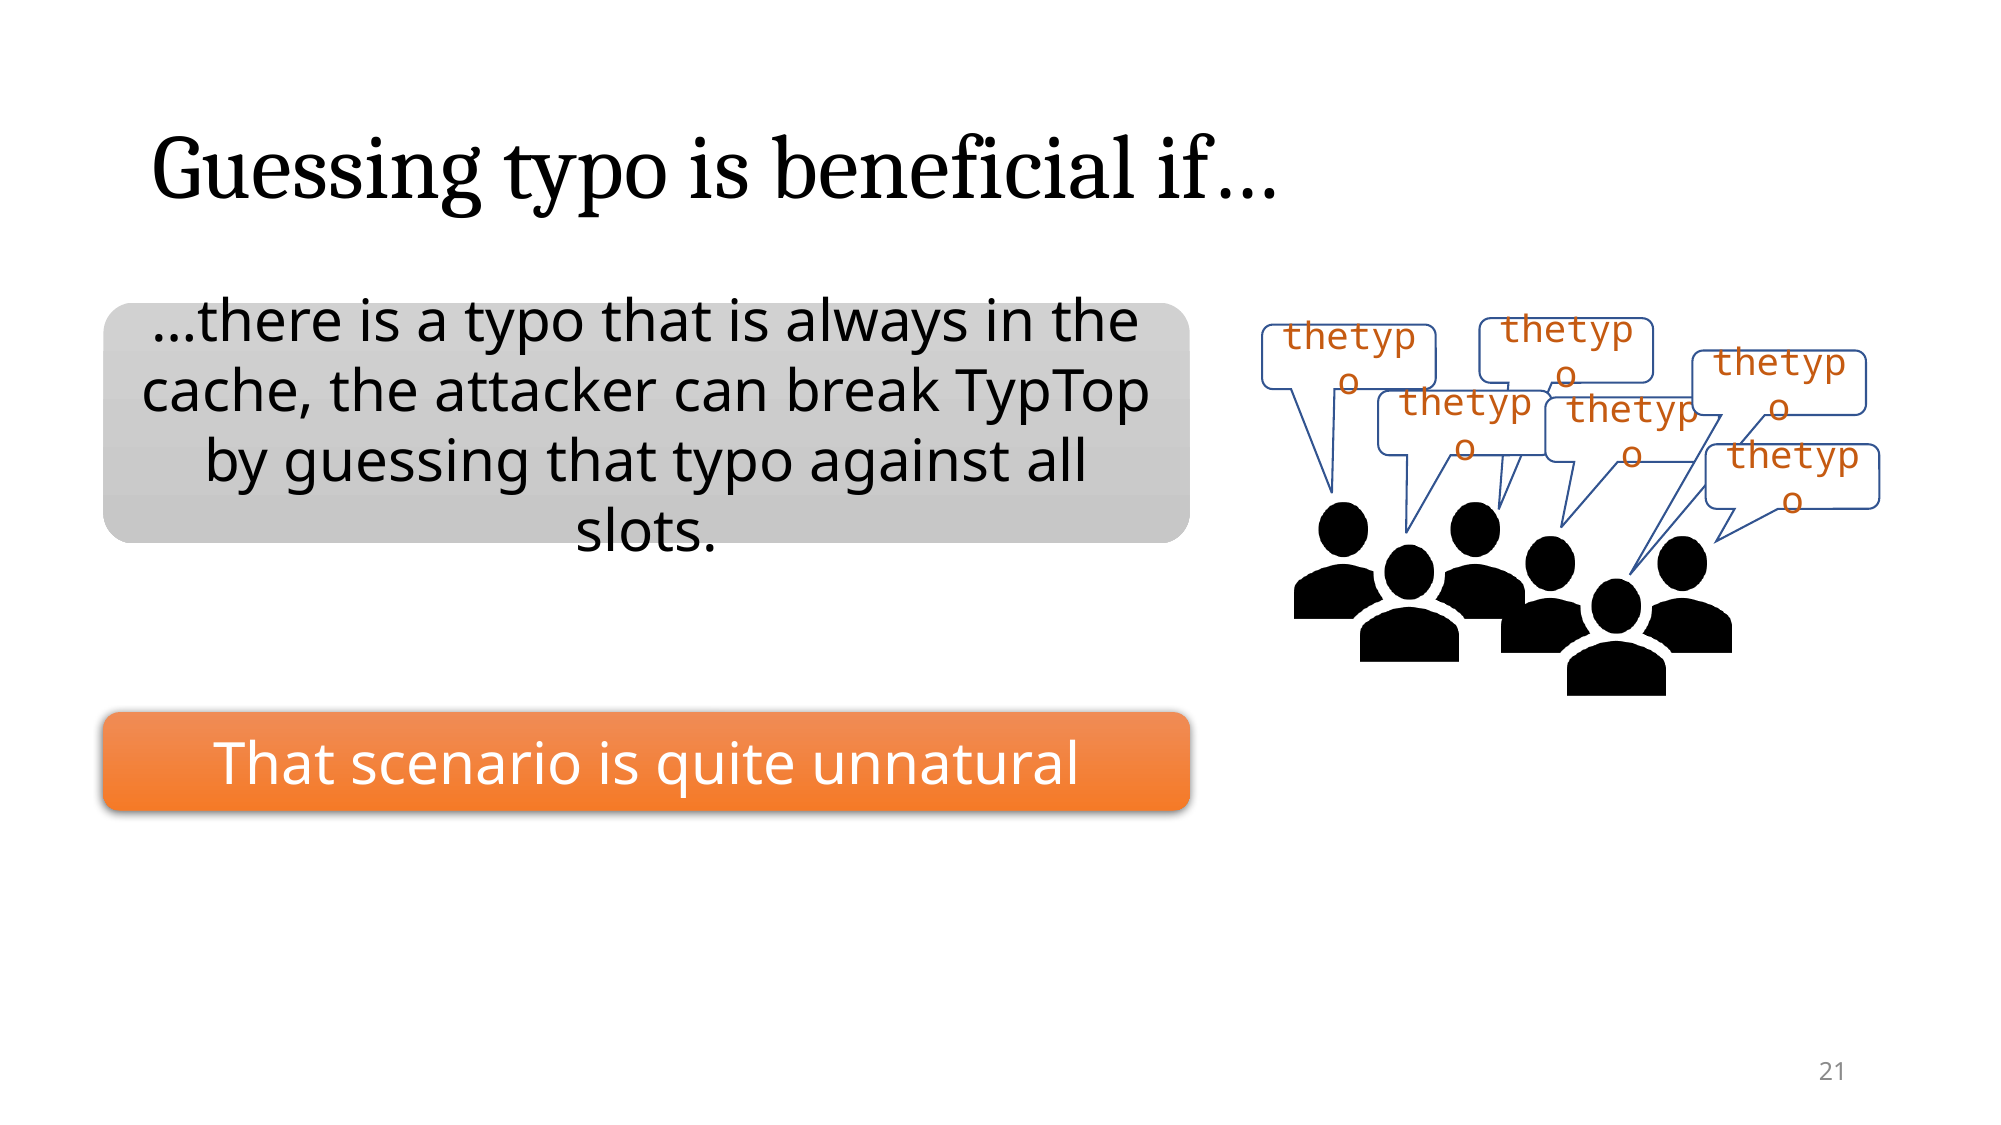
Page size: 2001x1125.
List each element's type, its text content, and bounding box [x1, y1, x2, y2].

title Guessing typo is beneficial if… [137, 59, 1863, 278]
text_box thetypo [1478, 317, 1655, 392]
text_box thetypo [1544, 396, 1718, 435]
text_box thetypo [1691, 349, 1868, 437]
text_box thetypo [1261, 323, 1437, 435]
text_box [1277, 435, 1748, 762]
text_box That scenario is quite unnatural [103, 712, 1190, 811]
slide_number 21 [1412, 1042, 1863, 1103]
text_box thetypo [1377, 389, 1552, 435]
text_box thetypo [1748, 443, 1881, 526]
text_box …there is a typo that is always in the cache, the attacker can break TypTop by guessing that typo against all slots. [102, 302, 1191, 544]
